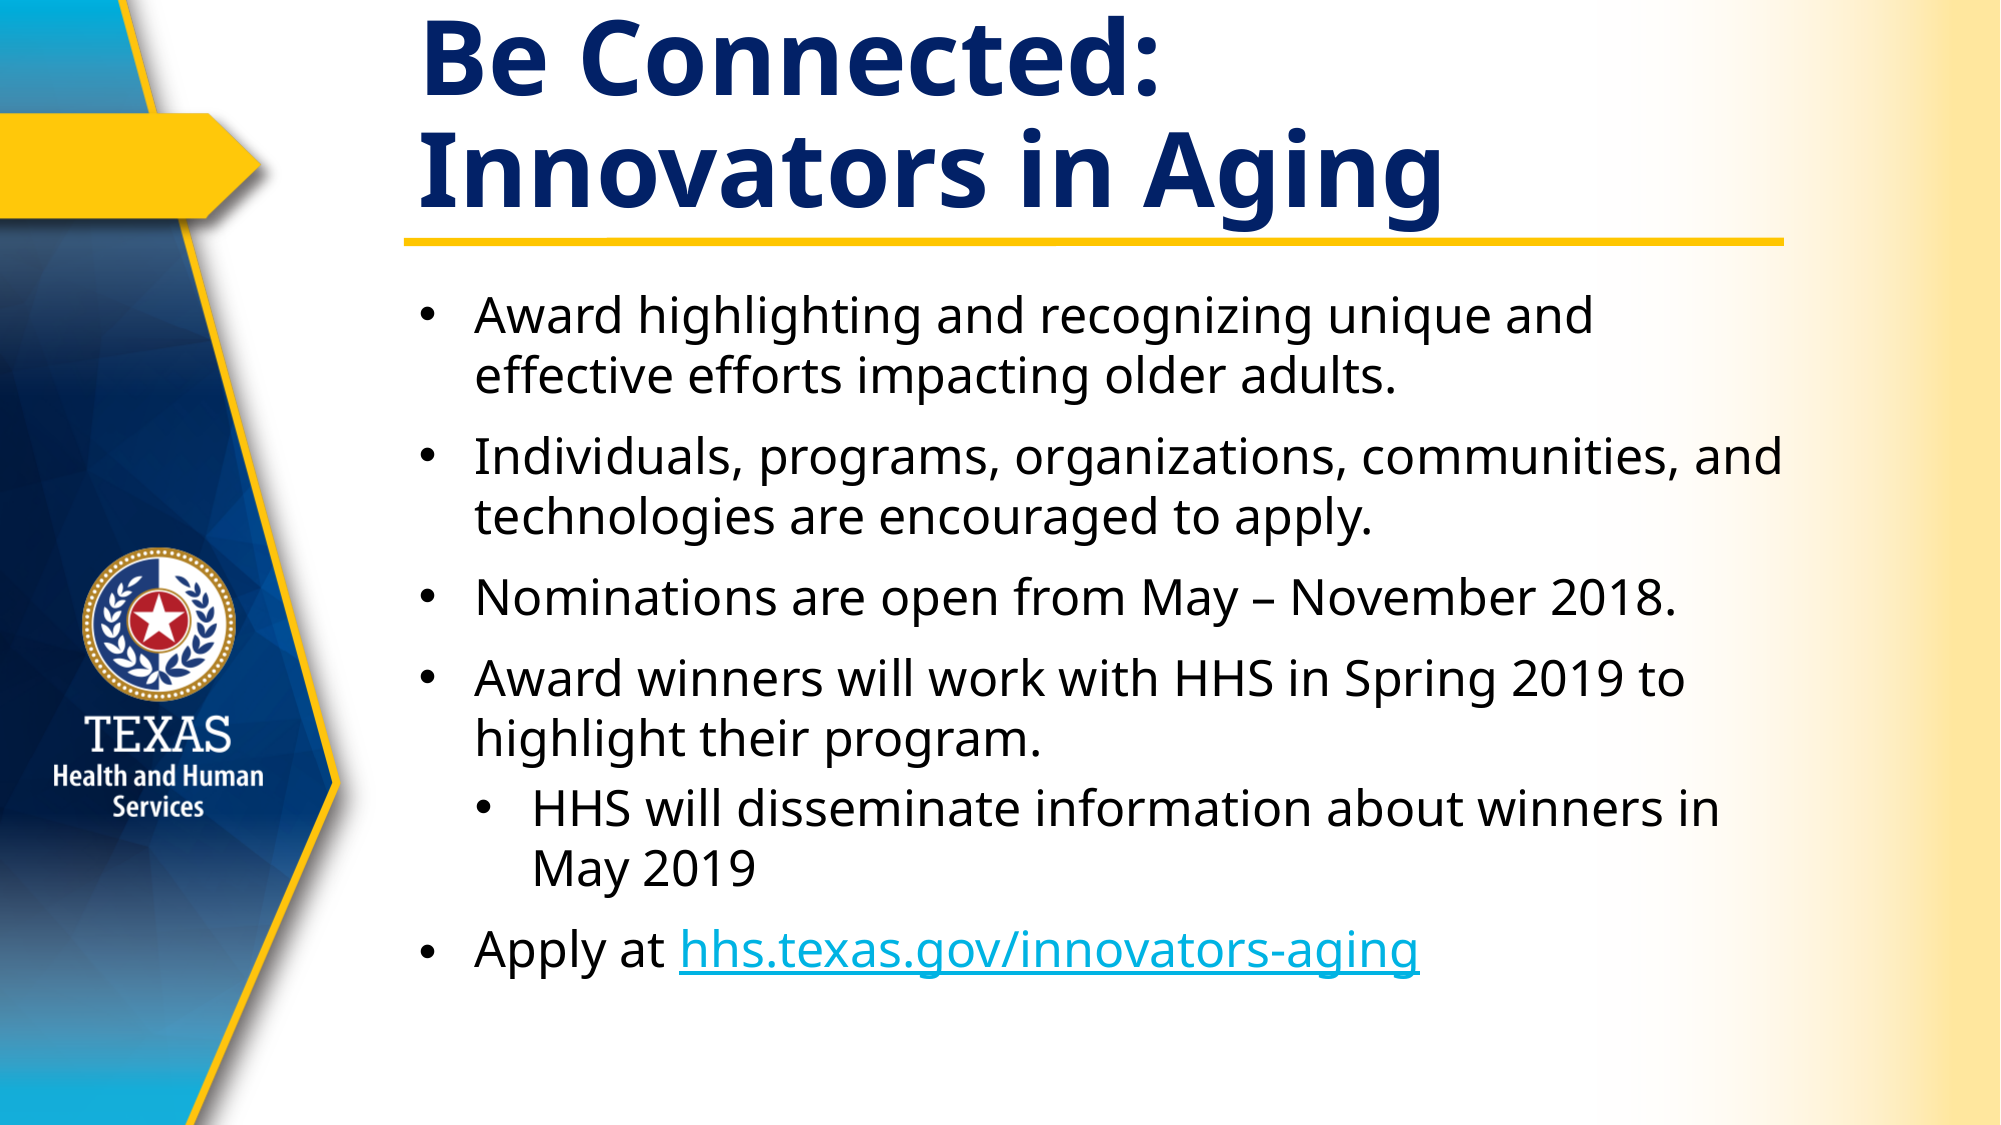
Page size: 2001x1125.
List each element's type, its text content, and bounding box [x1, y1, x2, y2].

picture [0, 0, 2001, 1125]
list Award highlighting and recognizing unique and effective efforts impacting older adults. Individuals, programs, organizations, communities, and technologies are encouraged to apply. Nominations are open from May – November 2018. Award winners will work with HHS in Spring 2019 to highlight their program. HHS will disseminate information about winners in May 2019 Apply at hhs.texas.gov/innovators-aging [403, 275, 1814, 1125]
title Be Connected: Innovators in Aging [403, 115, 1780, 238]
